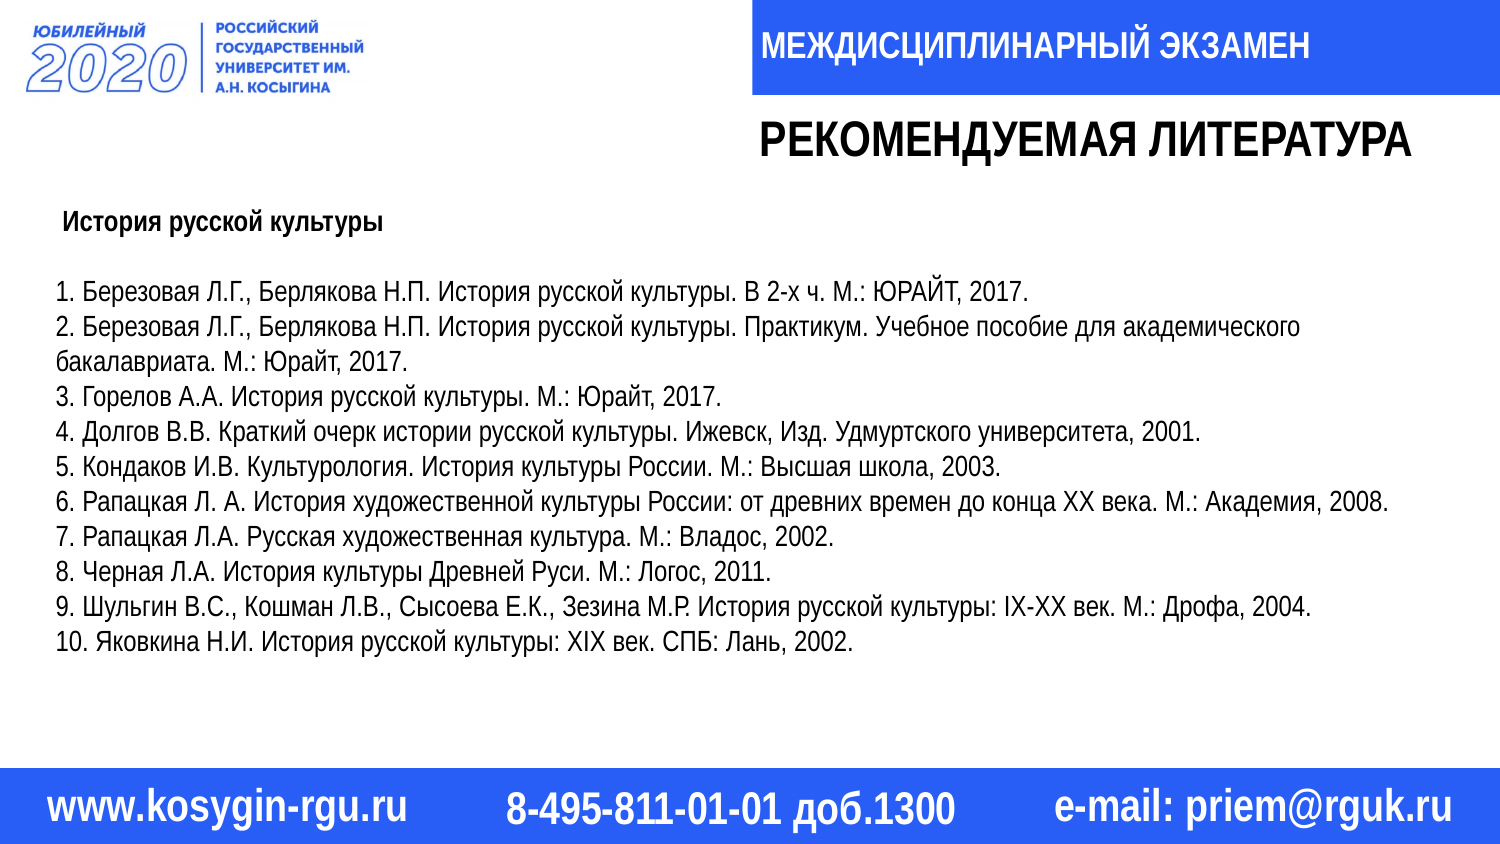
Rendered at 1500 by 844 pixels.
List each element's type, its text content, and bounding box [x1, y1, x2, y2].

text_box История русской культуры 1. Березовая Л.Г., Берлякова Н.П. История русской культуры. В 2-х ч. М.: ЮРАЙТ, 2017. 2. Березовая Л.Г., Берлякова Н.П. История русской культуры. Практикум. Учебное пособие для академического бакалавриата. М.: Юрайт, 2017. 3. Горелов А.А. История русской культуры. М.: Юрайт, 2017. 4. Долгов В.В. Краткий очерк истории русской культуры. Ижевск, Изд. Удмуртского университета, 2001. 5. Кондаков И.В. Культурология. История культуры России. М.: Высшая школа, 2003. 6. Рапацкая Л. А. История художественной культуры России: от древних времен до конца XX века. М.: Академия, 2008. 7. Рапацкая Л.А. Русская художественная культура. М.: Владос, 2002. 8. Черная Л.А. История культуры Древней Руси. М.: Логос, 2011. 9. Шульгин В.С., Кошман Л.В., Сысоева Е.К., Зезина М.Р. История русской культуры: IX-XX век. М.: Дрофа, 2004. 10. Яковкина Н.И. История русской культуры: XIX век. СПБ: Лань, 2002. [40, 194, 1436, 665]
picture [0, 767, 1500, 844]
text_box РЕКОМЕНДУЕМАЯ ЛИТЕРАТУРА [738, 98, 1436, 174]
picture [752, 0, 1500, 96]
picture [20, 9, 373, 104]
